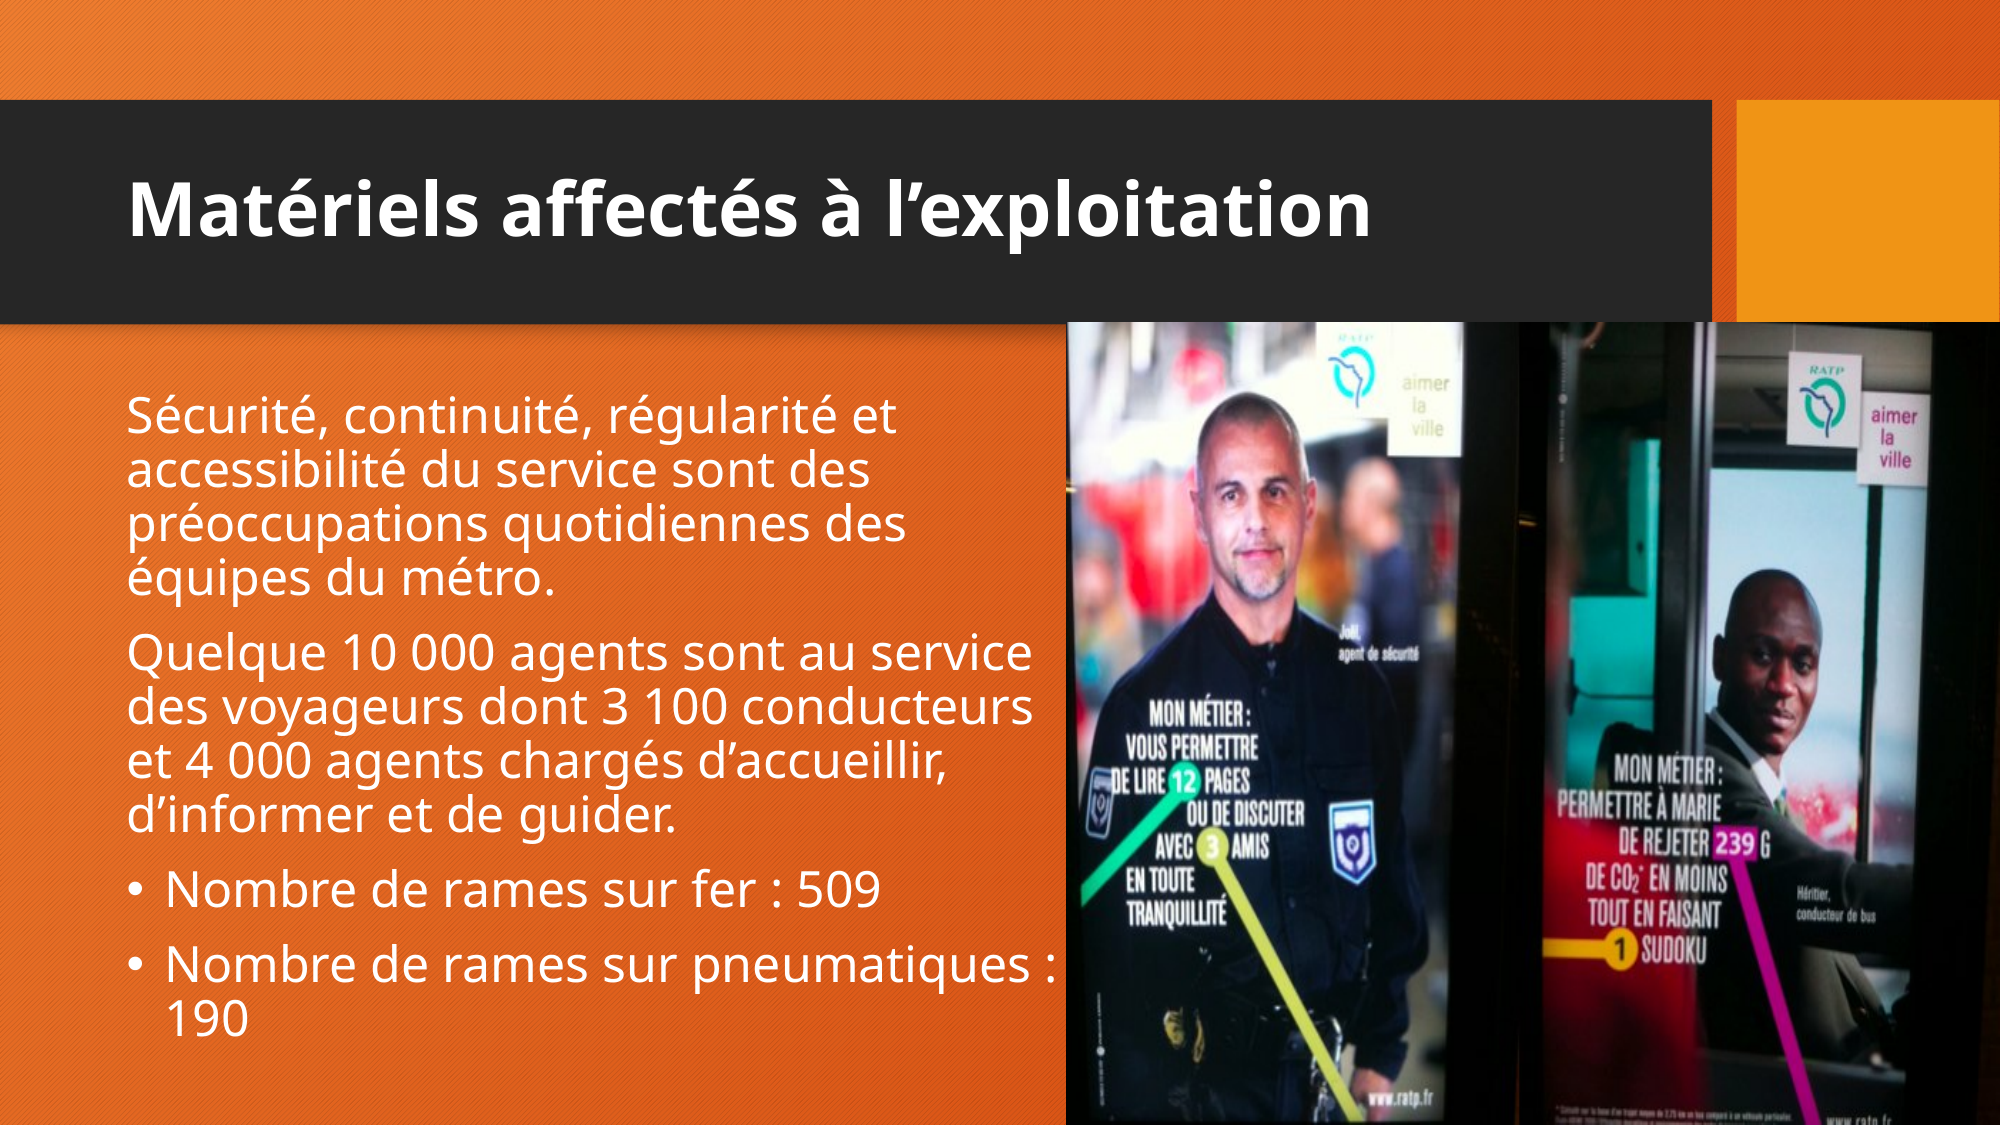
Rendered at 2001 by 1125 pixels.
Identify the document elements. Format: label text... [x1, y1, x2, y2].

title Matériels affectés à l’exploitation [111, 123, 1689, 301]
list Sécurité, continuité, régularité et accessibilité du service sont des préoccupations quotidiennes des équipes du métro. Quelque 10 000 agents sont au service des voyageurs dont 3 100 conducteurs et 4 000 agents chargés d’accueillir, d’informer et de guider. Nombre de rames sur fer : 509 Nombre de rames sur pneumatiques : 190 [111, 383, 1065, 1071]
picture [0, 322, 2000, 1125]
